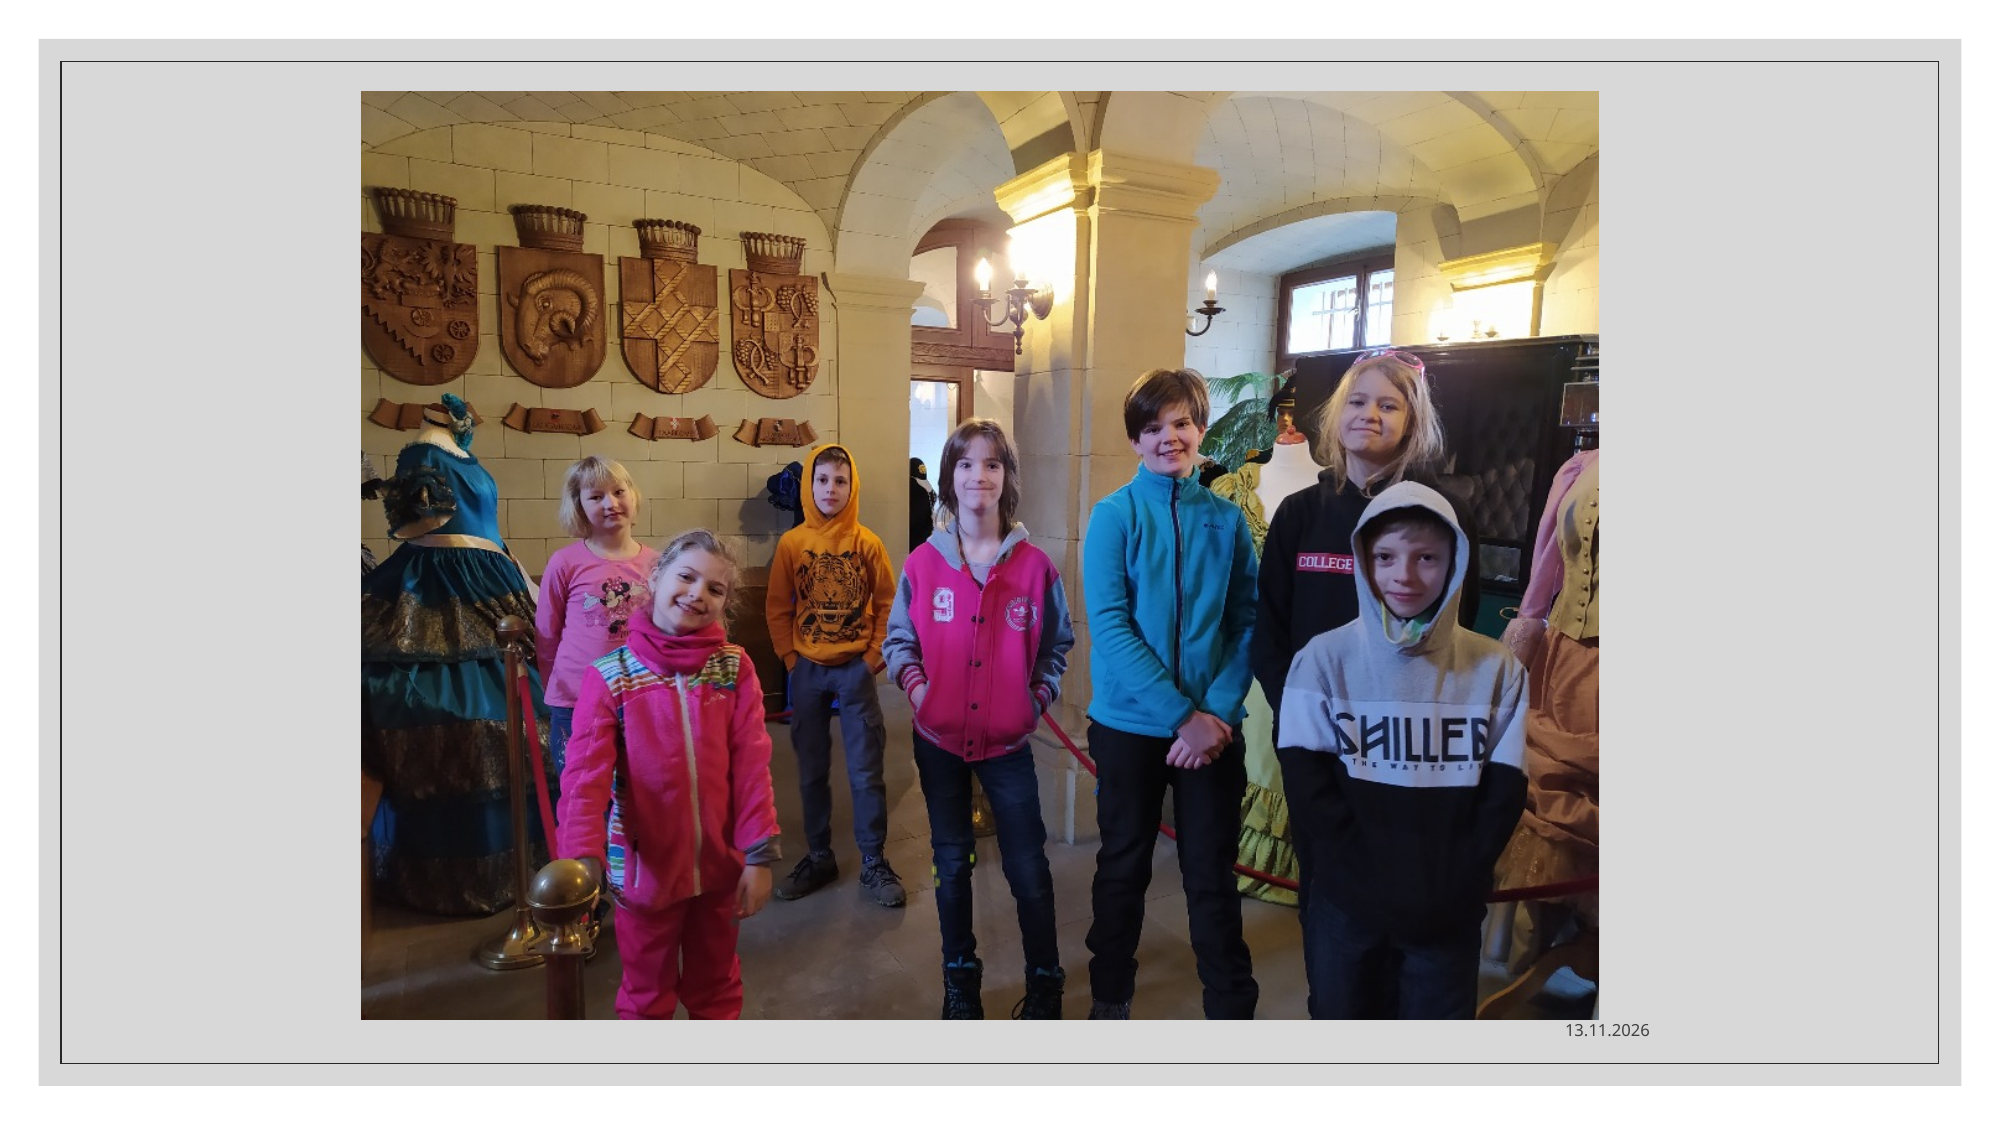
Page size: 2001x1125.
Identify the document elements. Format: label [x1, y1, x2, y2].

picture [361, 91, 1599, 1020]
slide_number [1190, 990, 1665, 1050]
